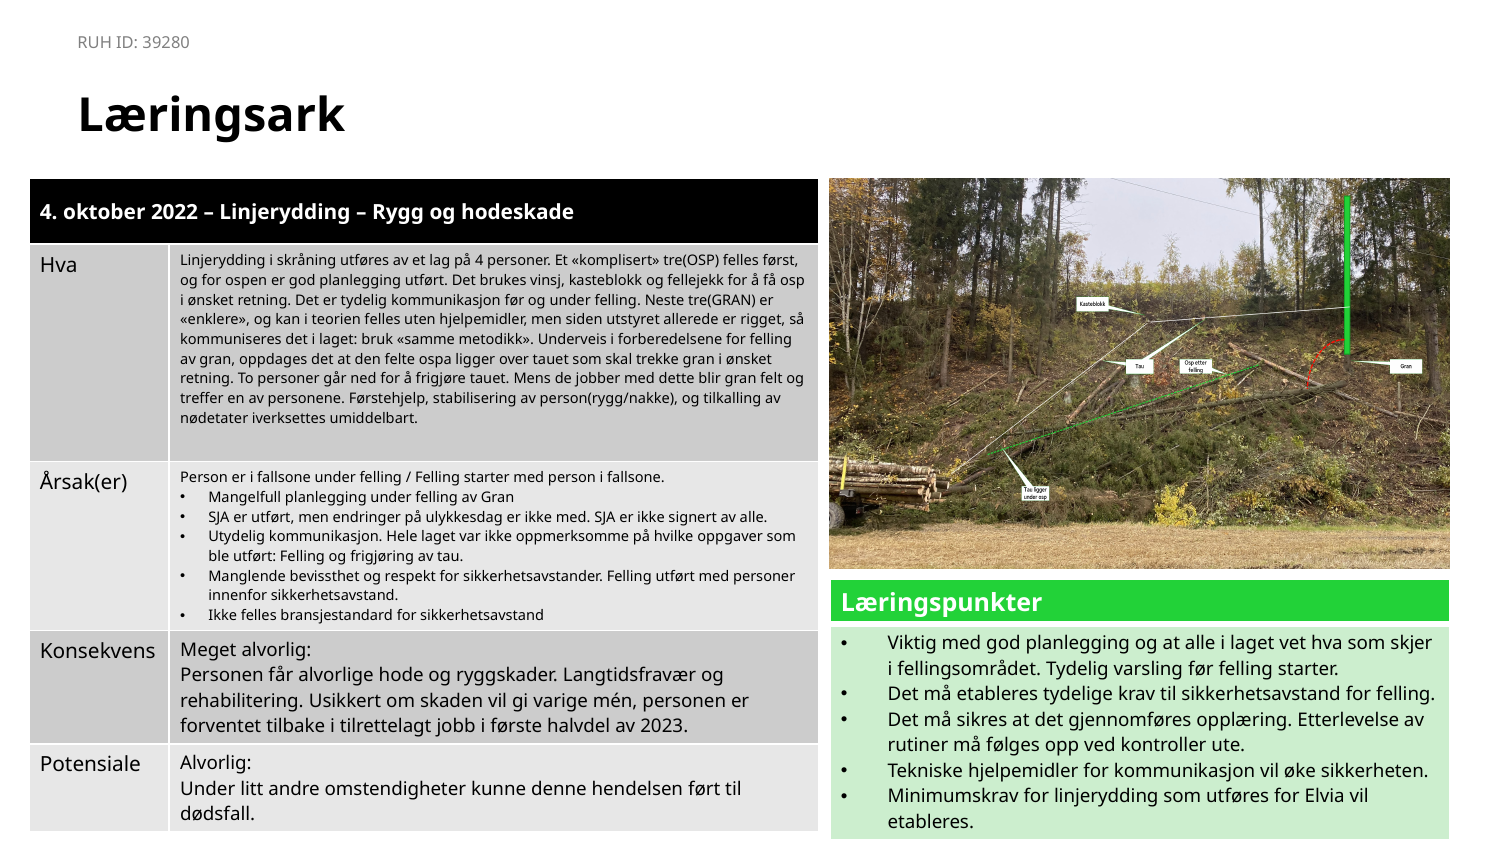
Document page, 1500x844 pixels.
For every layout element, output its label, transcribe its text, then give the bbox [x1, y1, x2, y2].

table_cell Meget alvorlig: Personen får alvorlige hode og ryggskader. Langtidsfravær og rehabilitering. Usikkert om skaden vil gi varige mén, personen er forventet tilbake i tilrettelagt jobb i første halvdel av 2023. [170, 631, 818, 743]
table_cell Potensiale [30, 745, 168, 831]
table_cell Linjerydding i skråning utføres av et lag på 4 personer. Et «komplisert» tre(OSP) felles først, og for ospen er god planlegging utført. Det brukes vinsj, kasteblokk og fellejekk for å få osp i ønsket retning. Det er tydelig kommunikasjon før og under felling. Neste tre(GRAN) er «enklere», og kan i teorien felles uten hjelpemidler, men siden utstyret allerede er rigget, så kommuniseres det i laget: bruk «samme metodikk». Underveis i forberedelsene for felling av gran, oppdages det at den felte ospa ligger over tauet som skal trekke gran i ønsket retning. To personer går ned for å frigjøre tauet. Mens de jobber med dette blir gran felt og treffer en av personene. Førstehjelp, stabilisering av person(rygg/nakke), og tilkalling av nødetater iverksettes umiddelbart. [170, 245, 818, 461]
table_cell Person er i fallsone under felling / Felling starter med person i fallsone. Mangelfull planlegging under felling av Gran SJA er utført, men endringer på ulykkesdag er ikke med. SJA er ikke signert av alle. Utydelig kommunikasjon. Hele laget var ikke oppmerksomme på hvilke oppgaver som ble utført: Felling og frigjøring av tau. Manglende bevissthet og respekt for sikkerhetsavstander. Felling utført med personer innenfor sikkerhetsavstand. Ikke felles bransjestandard for sikkerhetsavstand [170, 462, 818, 630]
footer RUH ID: 39280 [77, 30, 854, 54]
table_header 4. oktober 2022 – Linjerydding – Rygg og hodeskade [30, 179, 818, 243]
table_cell Hva [30, 245, 168, 461]
title Læringsark [77, 66, 1015, 142]
table_header Læringspunkter [831, 580, 1449, 621]
picture [829, 178, 1450, 569]
table_cell Konsekvens [30, 631, 168, 743]
table_cell Viktig med god planlegging og at alle i laget vet hva som skjer i fellingsområdet. Tydelig varsling før felling starter. Det må etableres tydelige krav til sikkerhetsavstand for felling. Det må sikres at det gjennomføres opplæring. Etterlevelse av rutiner må følges opp ved kontroller ute. Tekniske hjelpemidler for kommunikasjon vil øke sikkerheten. Minimumskrav for linjerydding som utføres for Elvia vil etableres. [831, 627, 1449, 839]
table_cell Årsak(er) [30, 462, 168, 630]
table_cell Alvorlig: Under litt andre omstendigheter kunne denne hendelsen ført til dødsfall. [170, 745, 818, 831]
